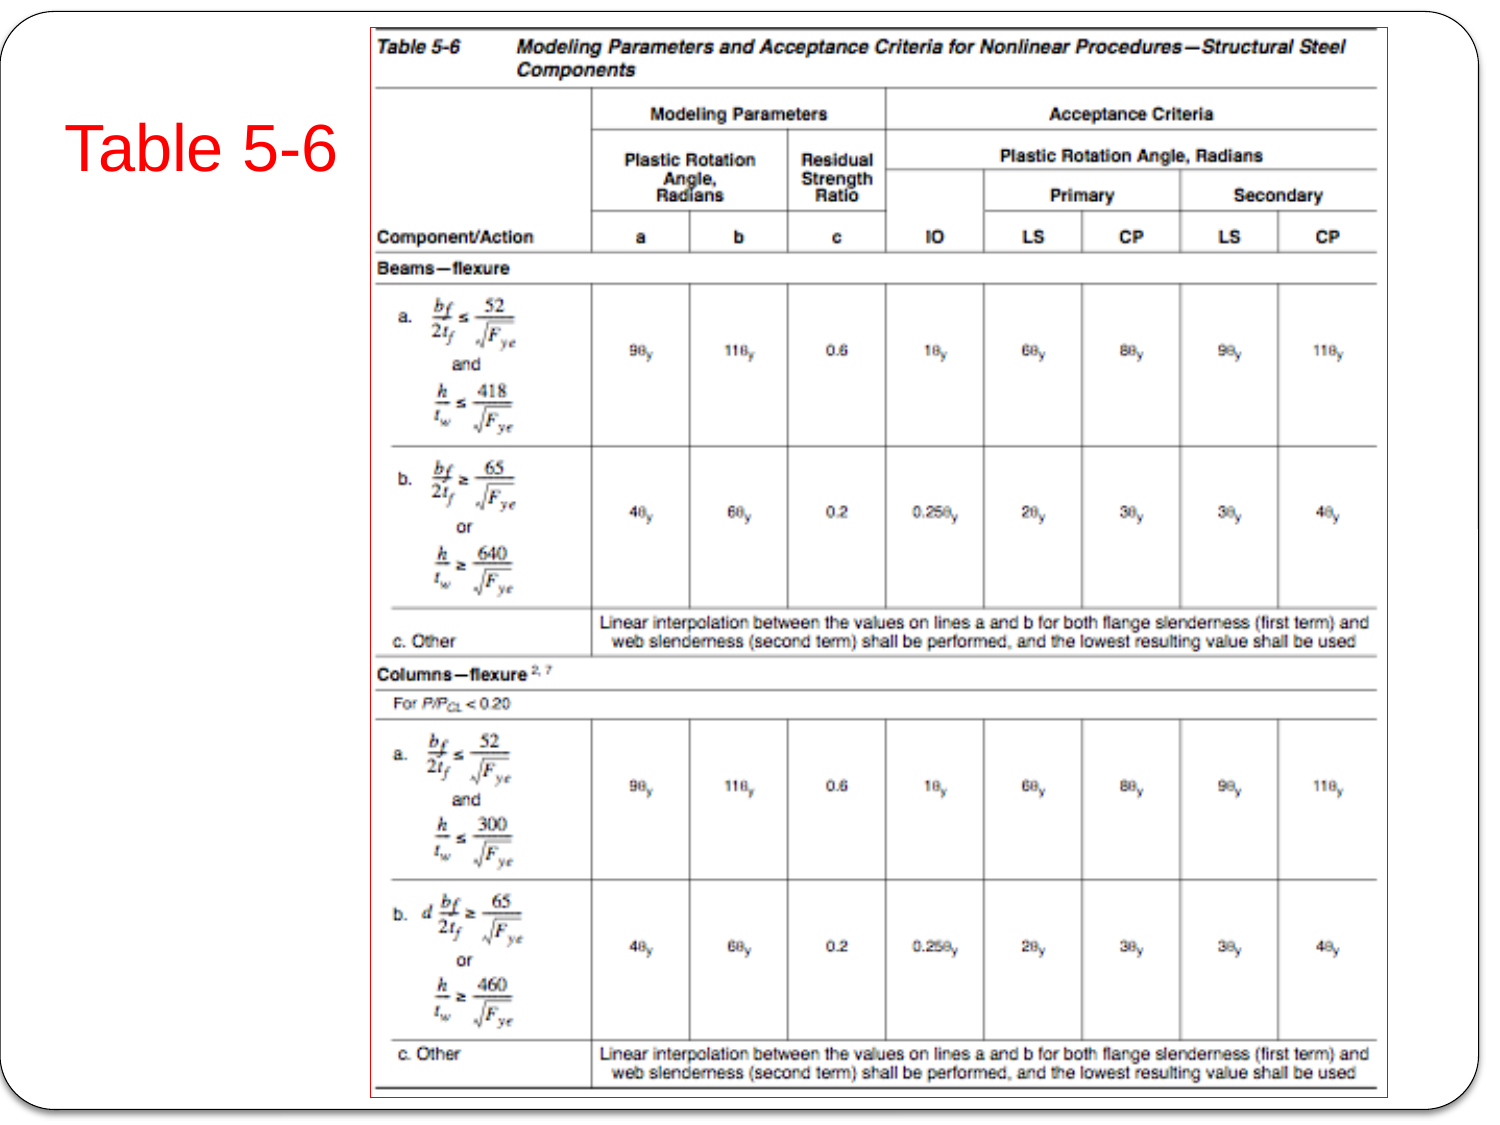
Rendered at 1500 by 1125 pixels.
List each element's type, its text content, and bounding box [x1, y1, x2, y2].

title Table 5-6 [50, 12, 1425, 200]
picture [370, 26, 1388, 1099]
